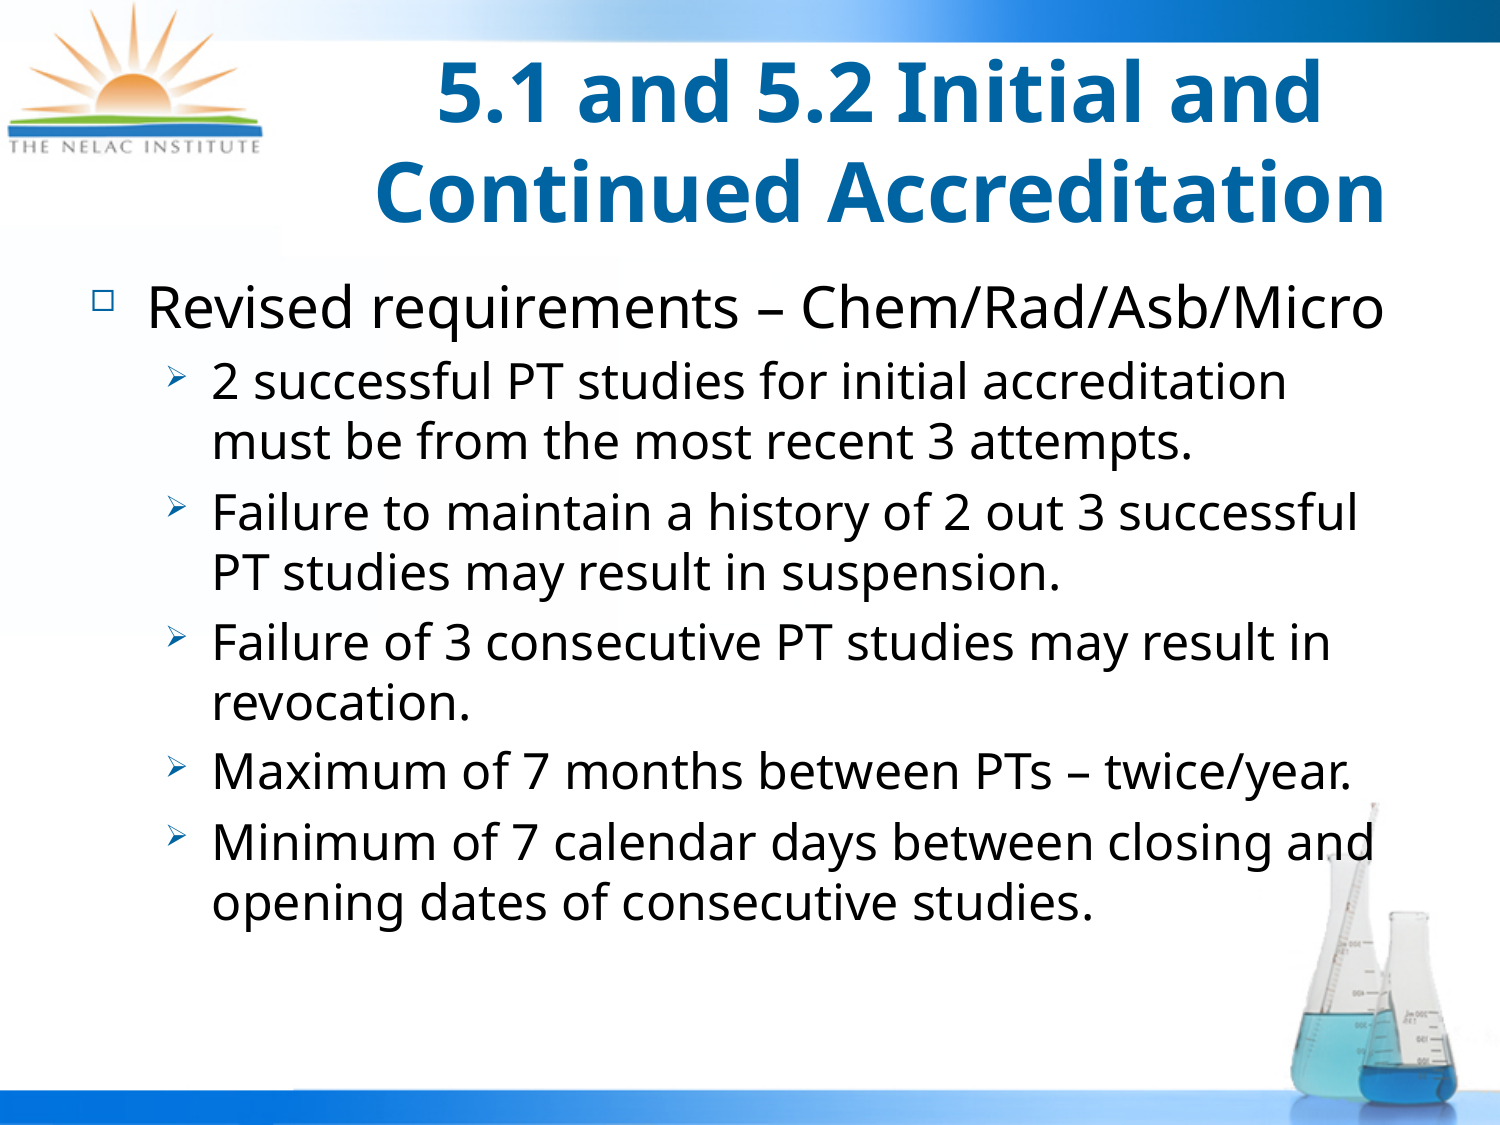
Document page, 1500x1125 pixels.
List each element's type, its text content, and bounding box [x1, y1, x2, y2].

title 5.1 and 5.2 Initial and Continued Accreditation [337, 44, 1426, 233]
picture [0, 0, 1500, 1125]
list Revised requirements – Chem/Rad/Asb/Micro 2 successful PT studies for initial accreditation must be from the most recent 3 attempts. Failure to maintain a history of 2 out 3 successful PT studies may result in suspension. Failure of 3 consecutive PT studies may result in revocation. Maximum of 7 months between PTs – twice/year. Minimum of 7 calendar days between closing and opening dates of consecutive studies. [74, 262, 1426, 1006]
